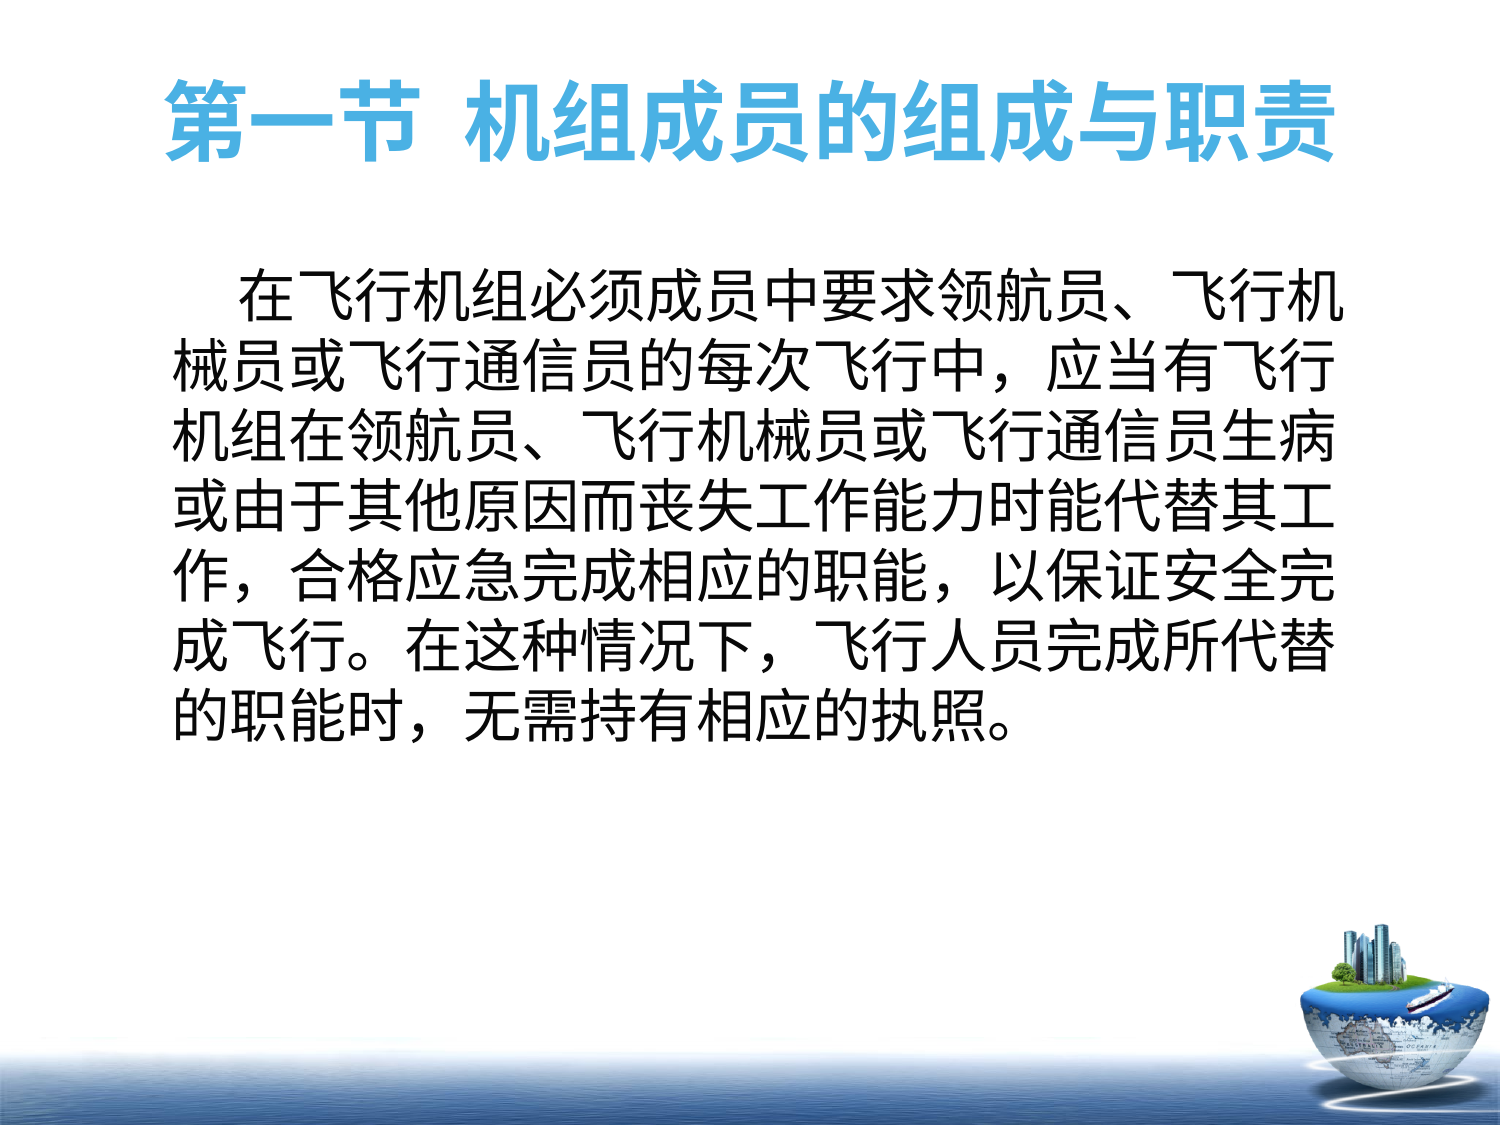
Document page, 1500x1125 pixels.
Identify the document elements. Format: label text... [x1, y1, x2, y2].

title 第一节 机组成员的组成与职责 [75, 37, 1425, 180]
picture [0, 920, 1500, 1125]
list 在飞行机组必须成员中要求领航员、飞行机械员或飞行通信员的每次飞行中，应当有飞行机组在领航员、飞行机械员或飞行通信员生病或由于其他原因而丧失工作能力时能代替其工作，合格应急完成相应的职能，以保证安全完成飞行。在这种情况下，飞行人员完成所代替的职能时，无需持有相应的执照。 [156, 251, 1379, 676]
